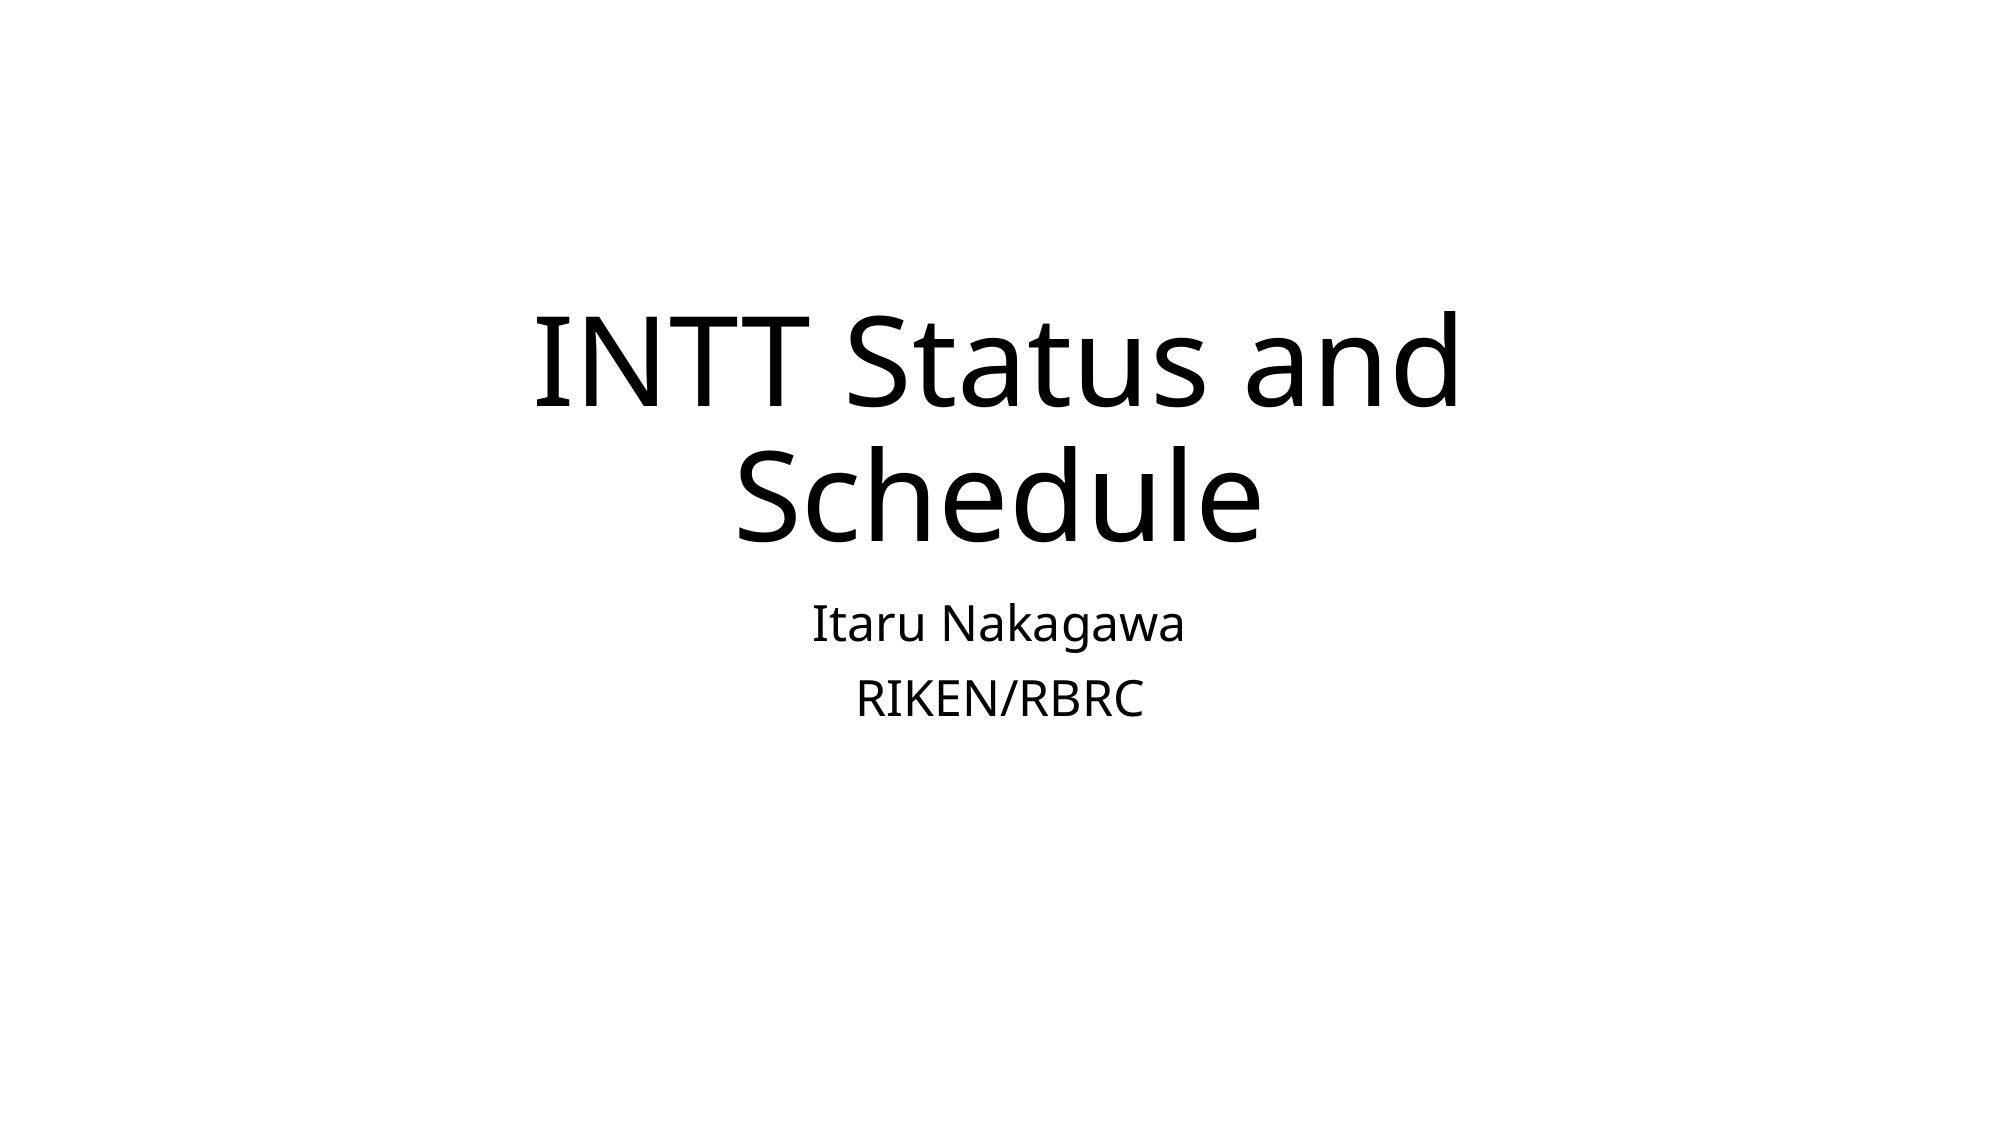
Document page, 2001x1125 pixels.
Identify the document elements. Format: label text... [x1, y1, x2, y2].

title INTT Status and Schedule [249, 184, 1750, 576]
subtitle Itaru Nakagawa RIKEN/RBRC [249, 590, 1750, 863]
